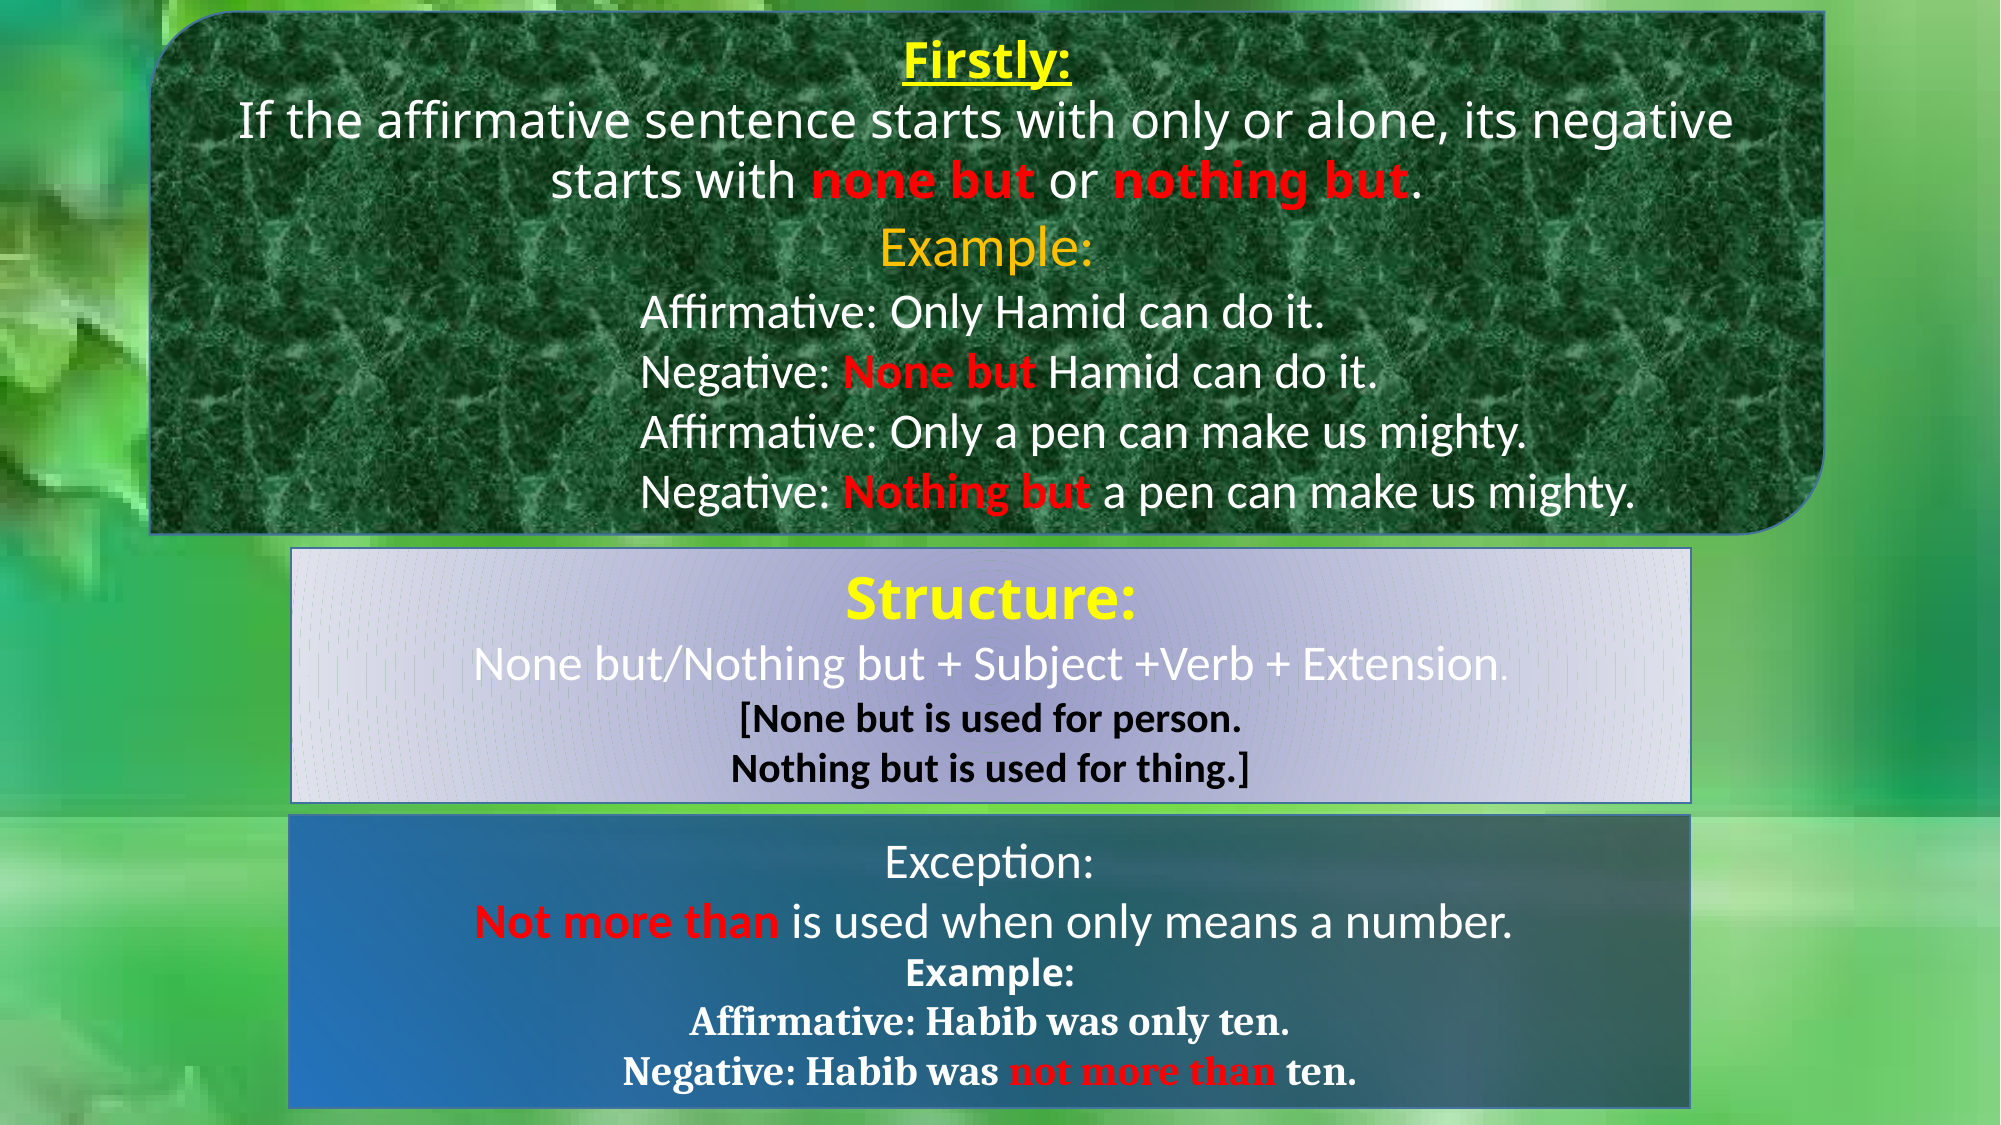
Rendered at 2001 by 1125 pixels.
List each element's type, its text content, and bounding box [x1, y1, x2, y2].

text_box Exception: Not more than is used when only means a number. Example: Affirmative: Habib was only ten. Negative: Habib was not more than ten. [288, 814, 1691, 1109]
picture [0, 0, 2001, 1125]
text_box Structure: None but/Nothing but + Subject +Verb + Extension. [None but is used for person. Nothing but is used for thing.] [290, 547, 1692, 804]
text_box Firstly: If the affirmative sentence starts with only or alone, its negative starts with none but or nothing but. Example: Affirmative: Only Hamid can do it. Negative: None but Hamid can do it. Affirmative: Only a pen can make us mighty. Negative: Nothing but a pen can make us mighty. [148, 10, 1826, 536]
